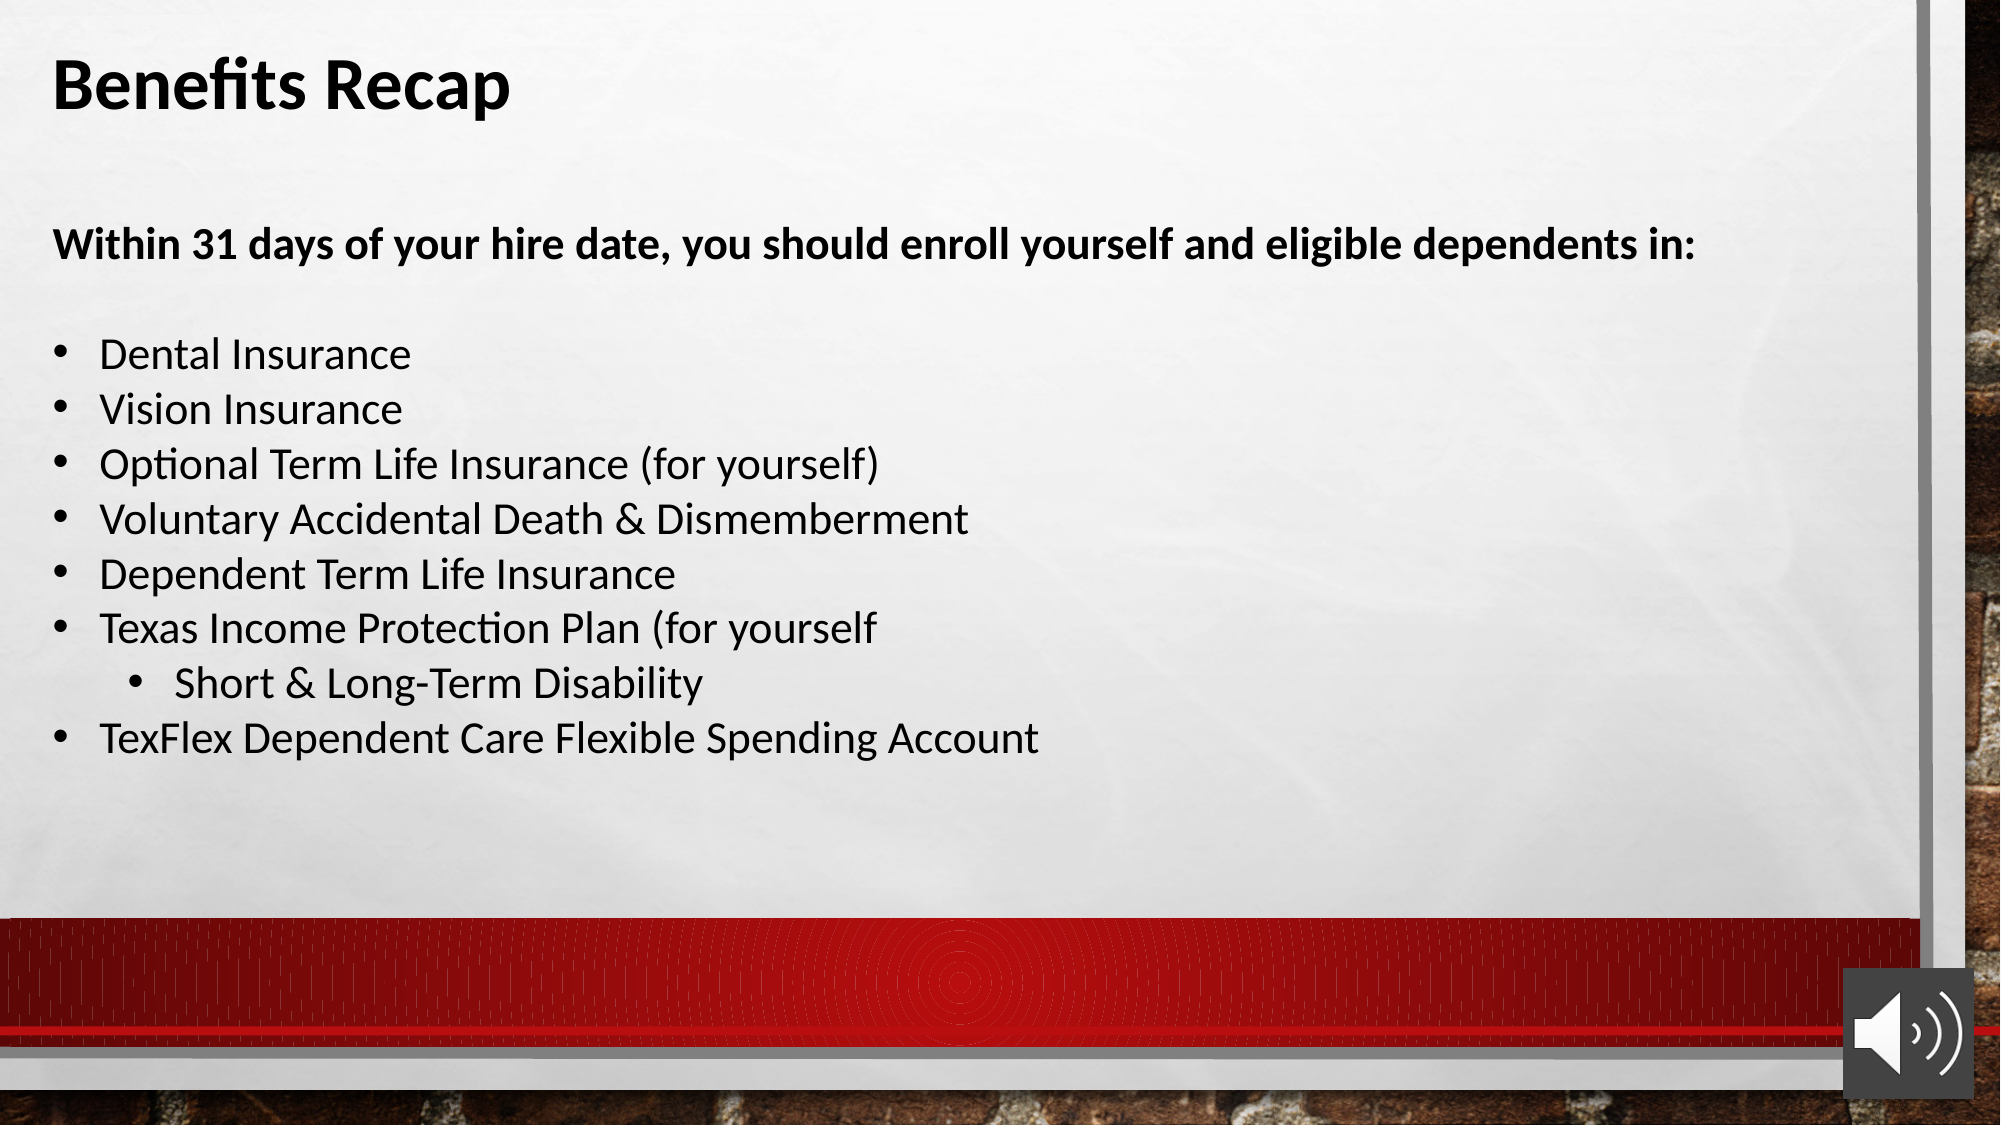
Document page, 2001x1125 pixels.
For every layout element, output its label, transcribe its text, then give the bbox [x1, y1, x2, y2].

picture [0, 0, 2000, 1125]
text_box Within 31 days of your hire date, you should enroll yourself and eligible dependents in: Dental Insurance Vision Insurance Optional Term Life Insurance (for yourself) Voluntary Accidental Death & Dismemberment Dependent Term Life Insurance Texas Income Protection Plan (for yourself Short & Long-Term Disability TexFlex Dependent Care Flexible Spending Account [37, 205, 1853, 951]
title Benefits Recap [37, 0, 1033, 171]
